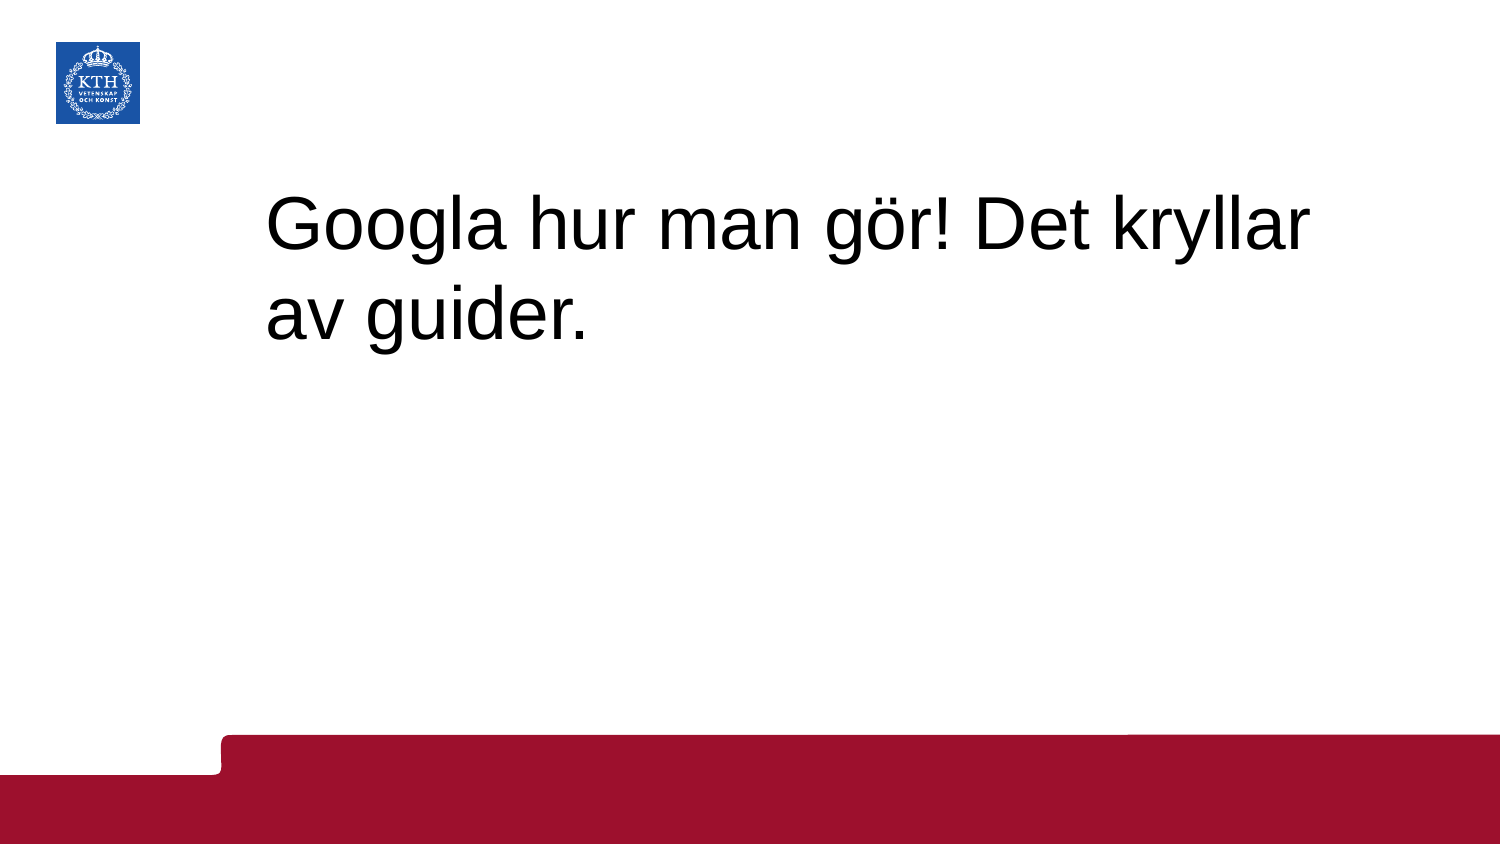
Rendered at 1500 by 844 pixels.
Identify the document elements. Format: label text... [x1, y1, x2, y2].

list Googla hur man gör! Det kryllar av guider. [265, 174, 1404, 697]
